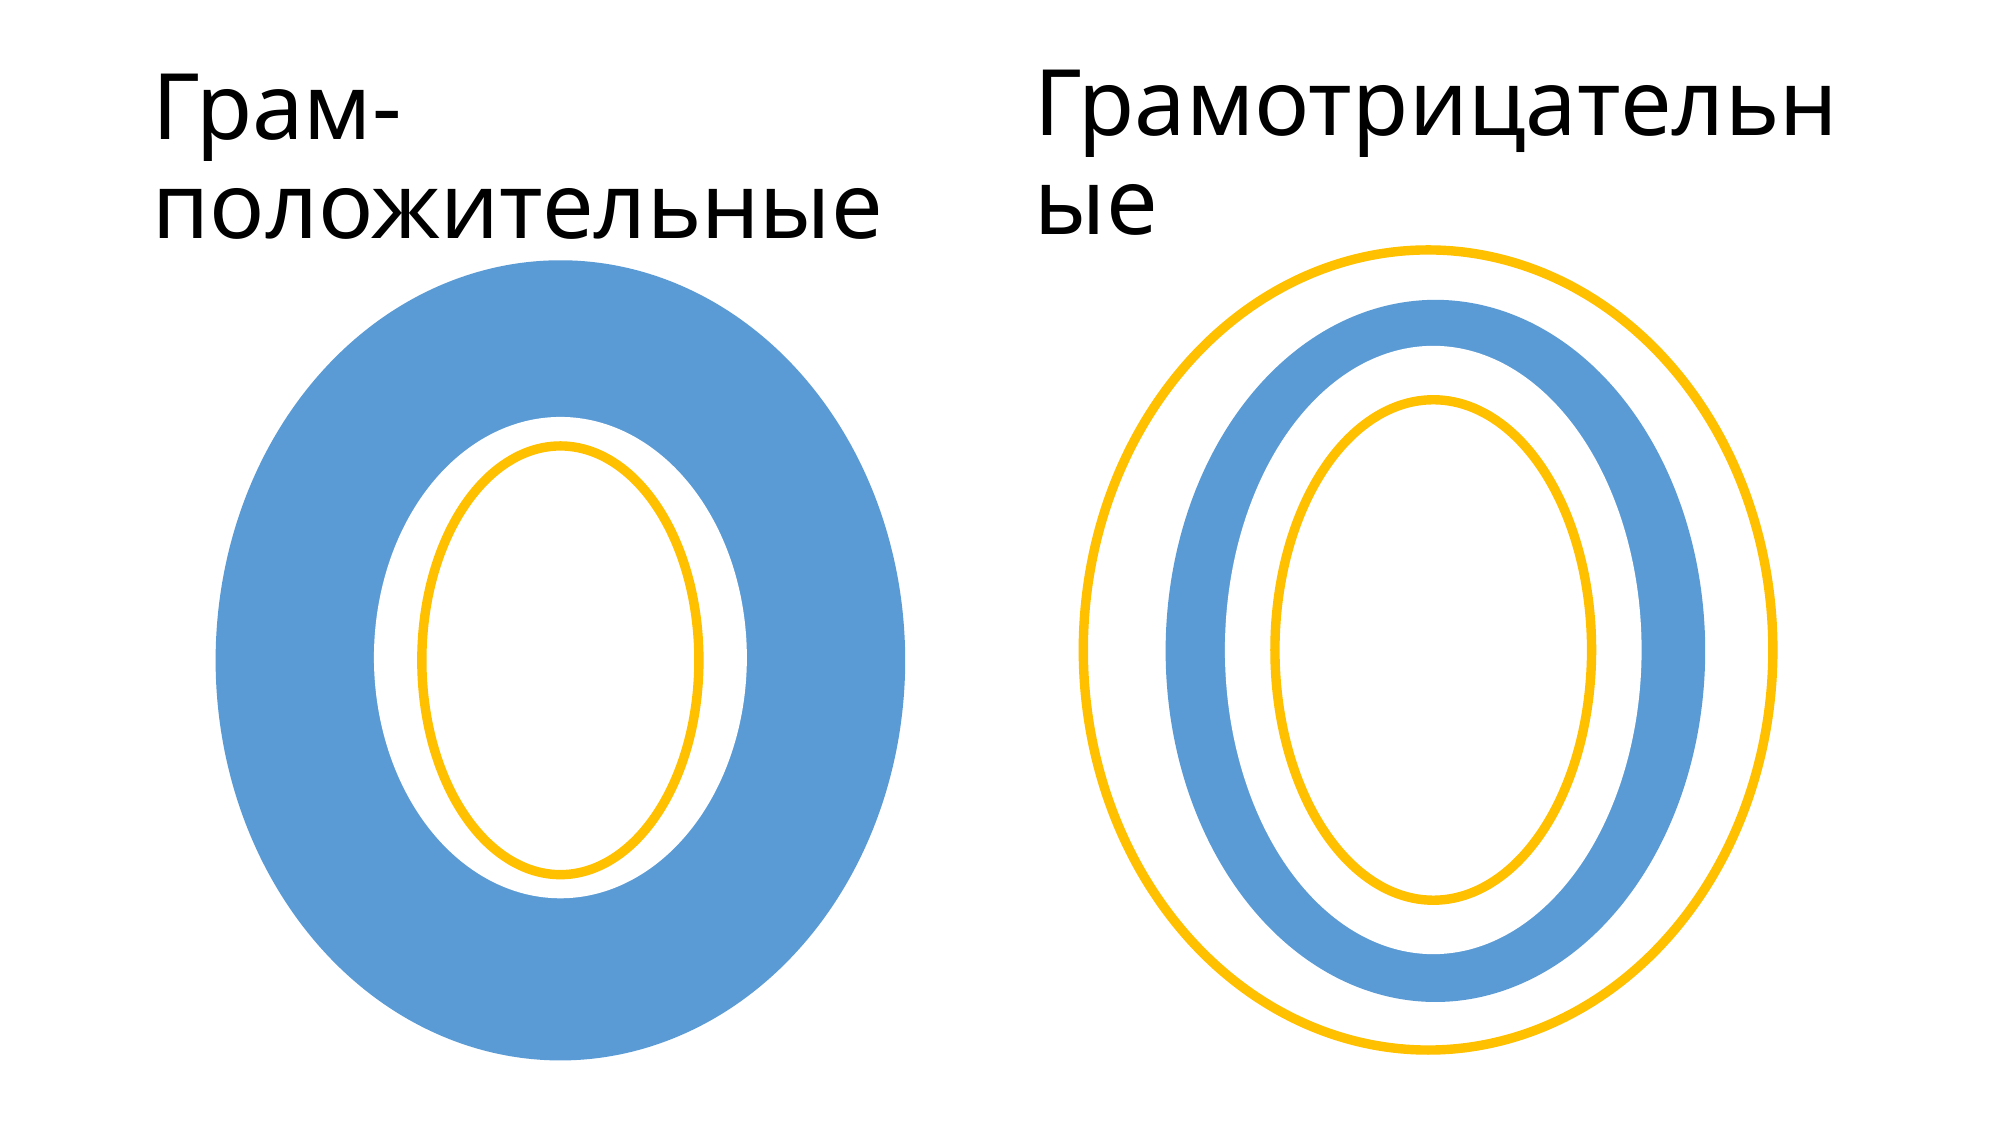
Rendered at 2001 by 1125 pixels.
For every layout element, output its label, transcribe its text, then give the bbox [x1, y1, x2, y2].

text_box [1164, 298, 1707, 1004]
text_box [420, 444, 700, 876]
text_box [1273, 398, 1593, 902]
title Грам-положительные [137, 50, 1020, 268]
text_box [1082, 264, 1774, 1052]
text_box [1223, 344, 1643, 956]
text_box [214, 268, 907, 1062]
text_box Грамотрицательные [1019, 46, 1902, 264]
text_box [372, 415, 748, 900]
